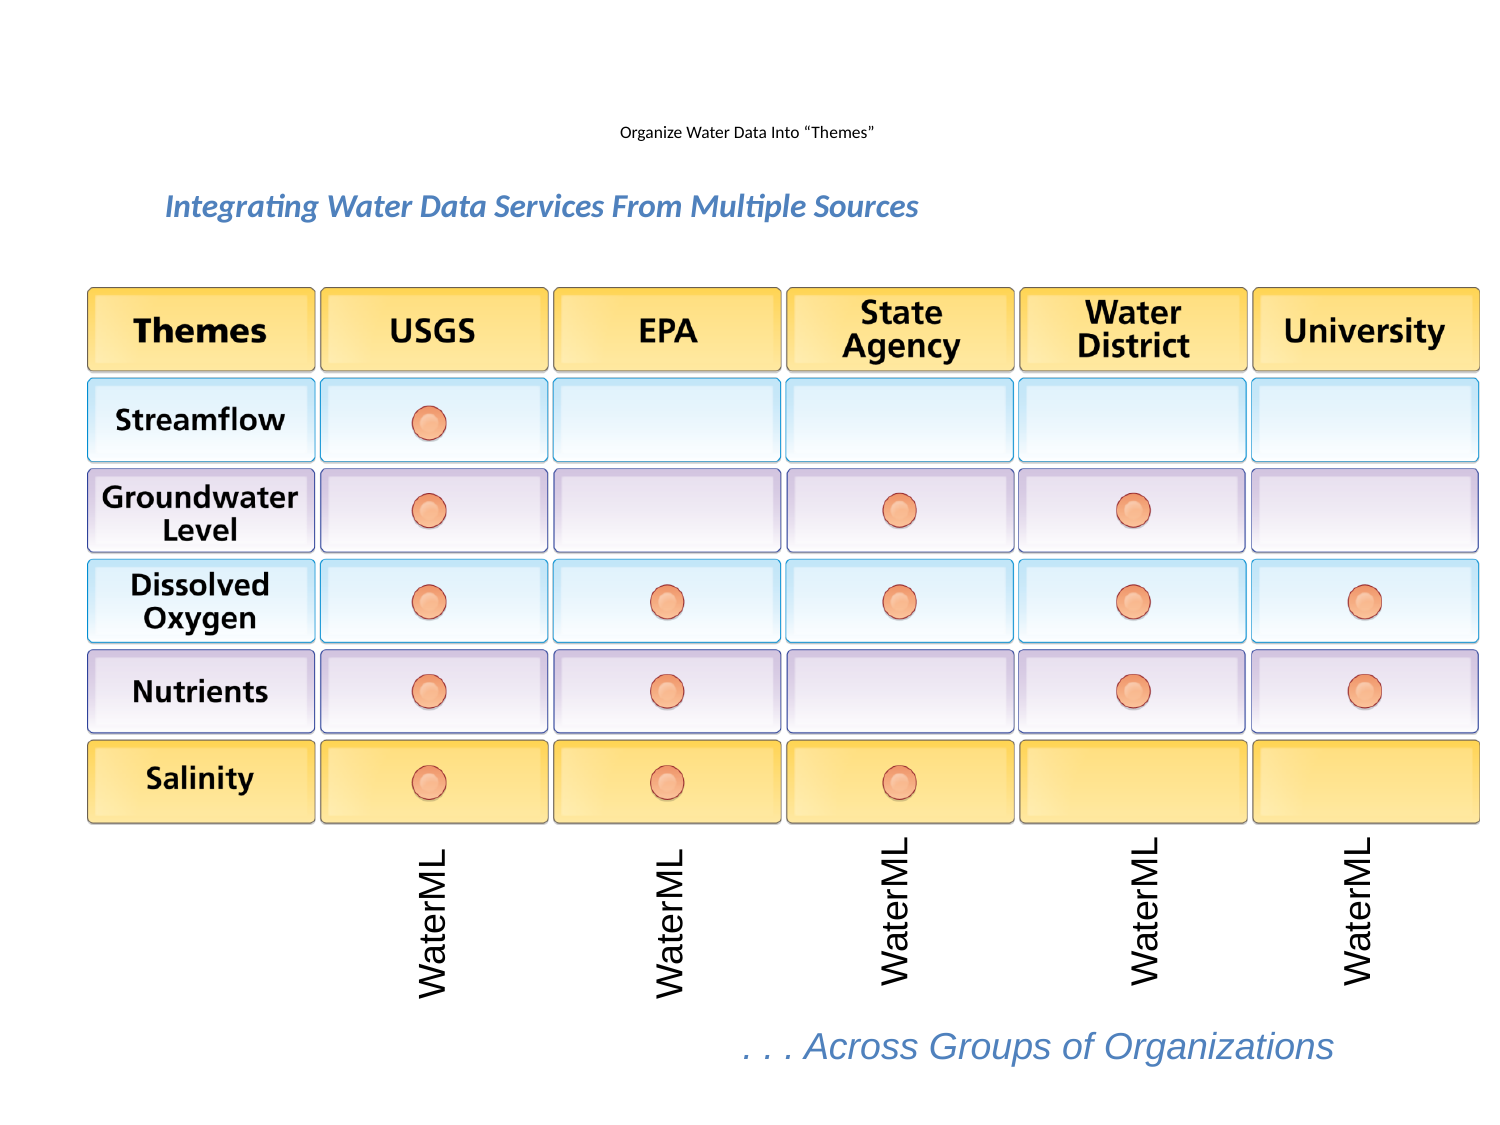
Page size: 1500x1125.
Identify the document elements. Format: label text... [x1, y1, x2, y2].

text_box WaterML [637, 834, 698, 1015]
list Integrating Water Data Services From Multiple Sources [149, 176, 1350, 234]
text_box WaterML [399, 834, 460, 1015]
text_box WaterML [1324, 834, 1385, 1002]
text_box WaterML [862, 834, 923, 1002]
list . . . Across Groups of Organizations [149, 999, 1351, 1076]
picture [87, 287, 1480, 826]
text_box WaterML [1112, 834, 1173, 1002]
title Organize Water Data Into “Themes” [149, 112, 1350, 173]
